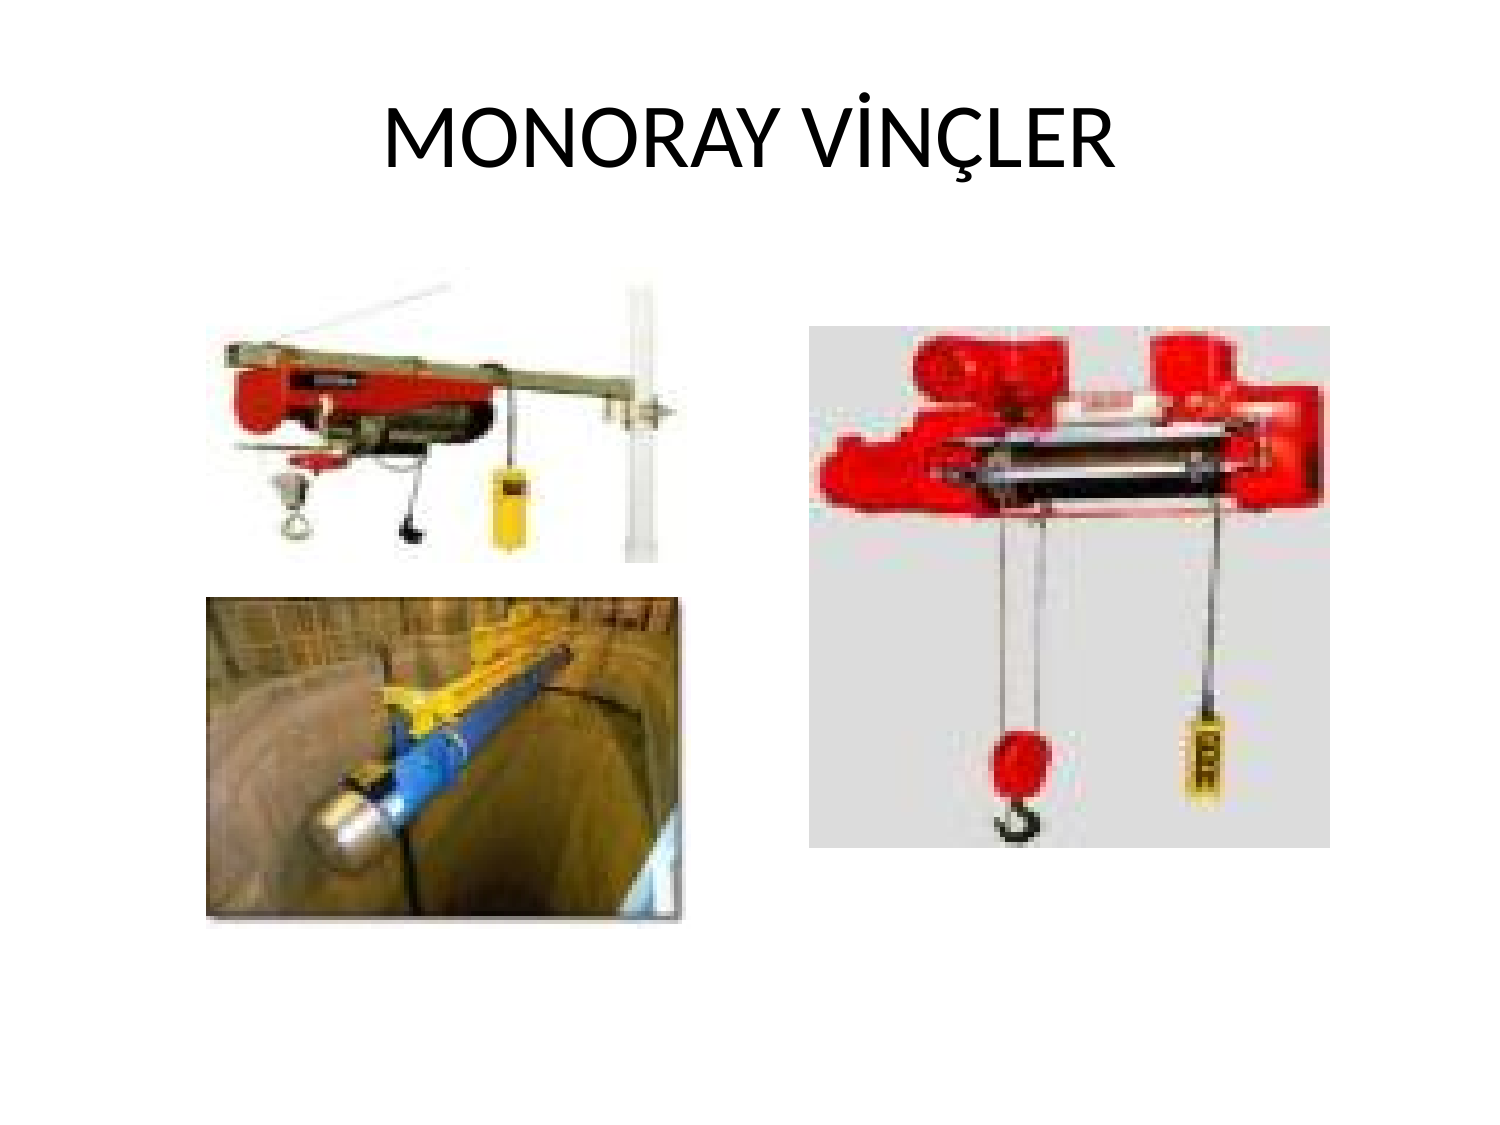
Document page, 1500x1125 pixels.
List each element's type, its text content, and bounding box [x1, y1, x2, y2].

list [808, 325, 1330, 848]
title MONORAY VİNÇLER [74, 37, 1426, 226]
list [206, 597, 692, 929]
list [206, 266, 688, 564]
